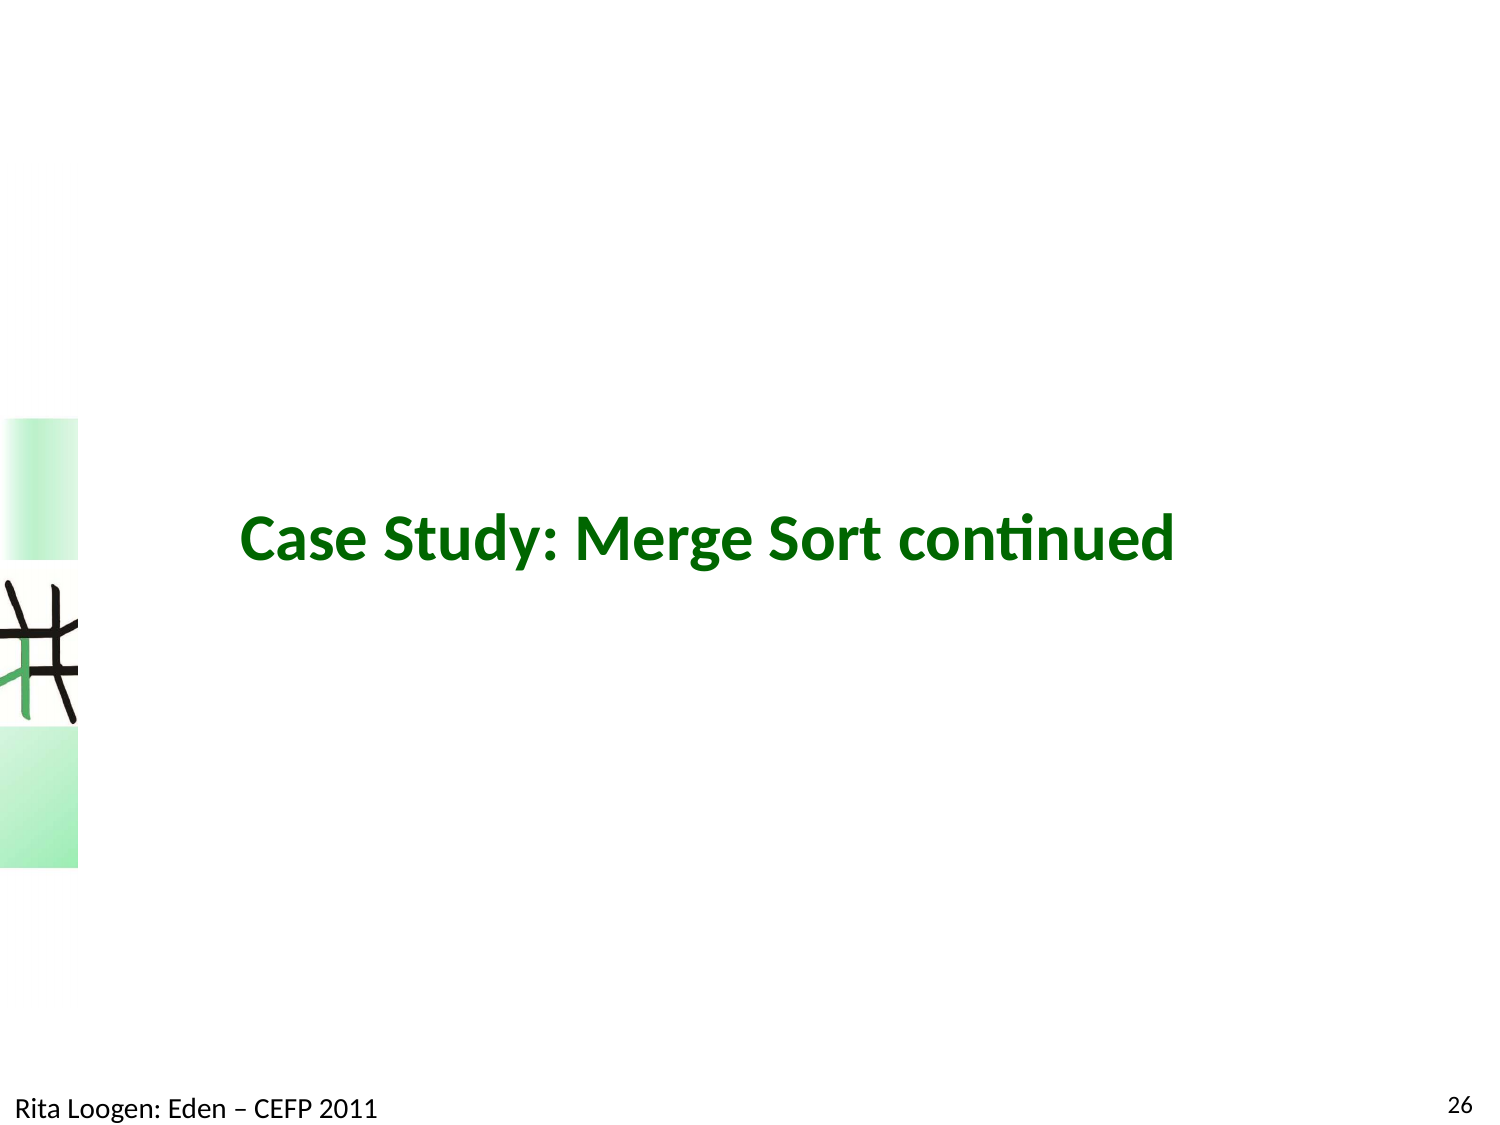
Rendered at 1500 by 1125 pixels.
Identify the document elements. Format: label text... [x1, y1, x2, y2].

picture [0, 163, 78, 1008]
title Case Study: Merge Sort continued [224, 421, 1500, 646]
footer Rita Loogen: Eden – CEFP 2011 [0, 1082, 874, 1125]
slide_number 26 [1138, 1080, 1489, 1114]
